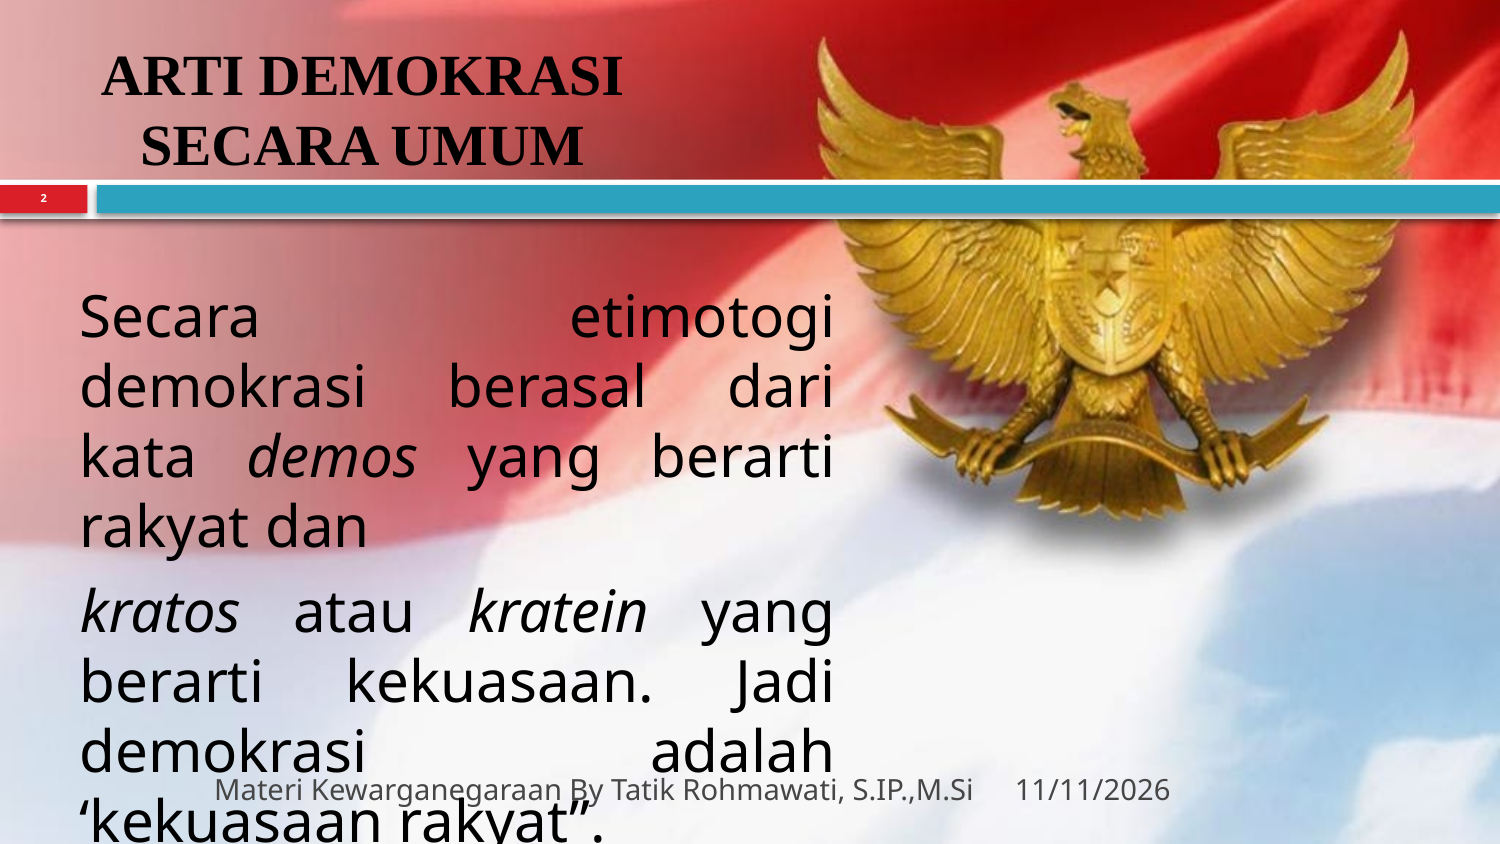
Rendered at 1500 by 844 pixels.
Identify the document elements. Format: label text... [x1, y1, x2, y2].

list Secara etimotogi demokrasi berasal dari kata demos yang berarti rakyat dan kratos atau kratein yang berarti kekuasaan. Jadi demokrasi adalah ‘kekuasaan rakyat”. [12, 271, 850, 622]
picture [0, 219, 1500, 844]
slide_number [999, 768, 1438, 814]
title ARTI DEMOKRASI SECARA UMUM [0, 0, 725, 185]
slide_number 2 [0, 184, 88, 215]
picture [725, 0, 1500, 179]
footer Materi Kewarganegaraan By Tatik Rohmawati, S.IP.,M.Si [99, 768, 990, 814]
